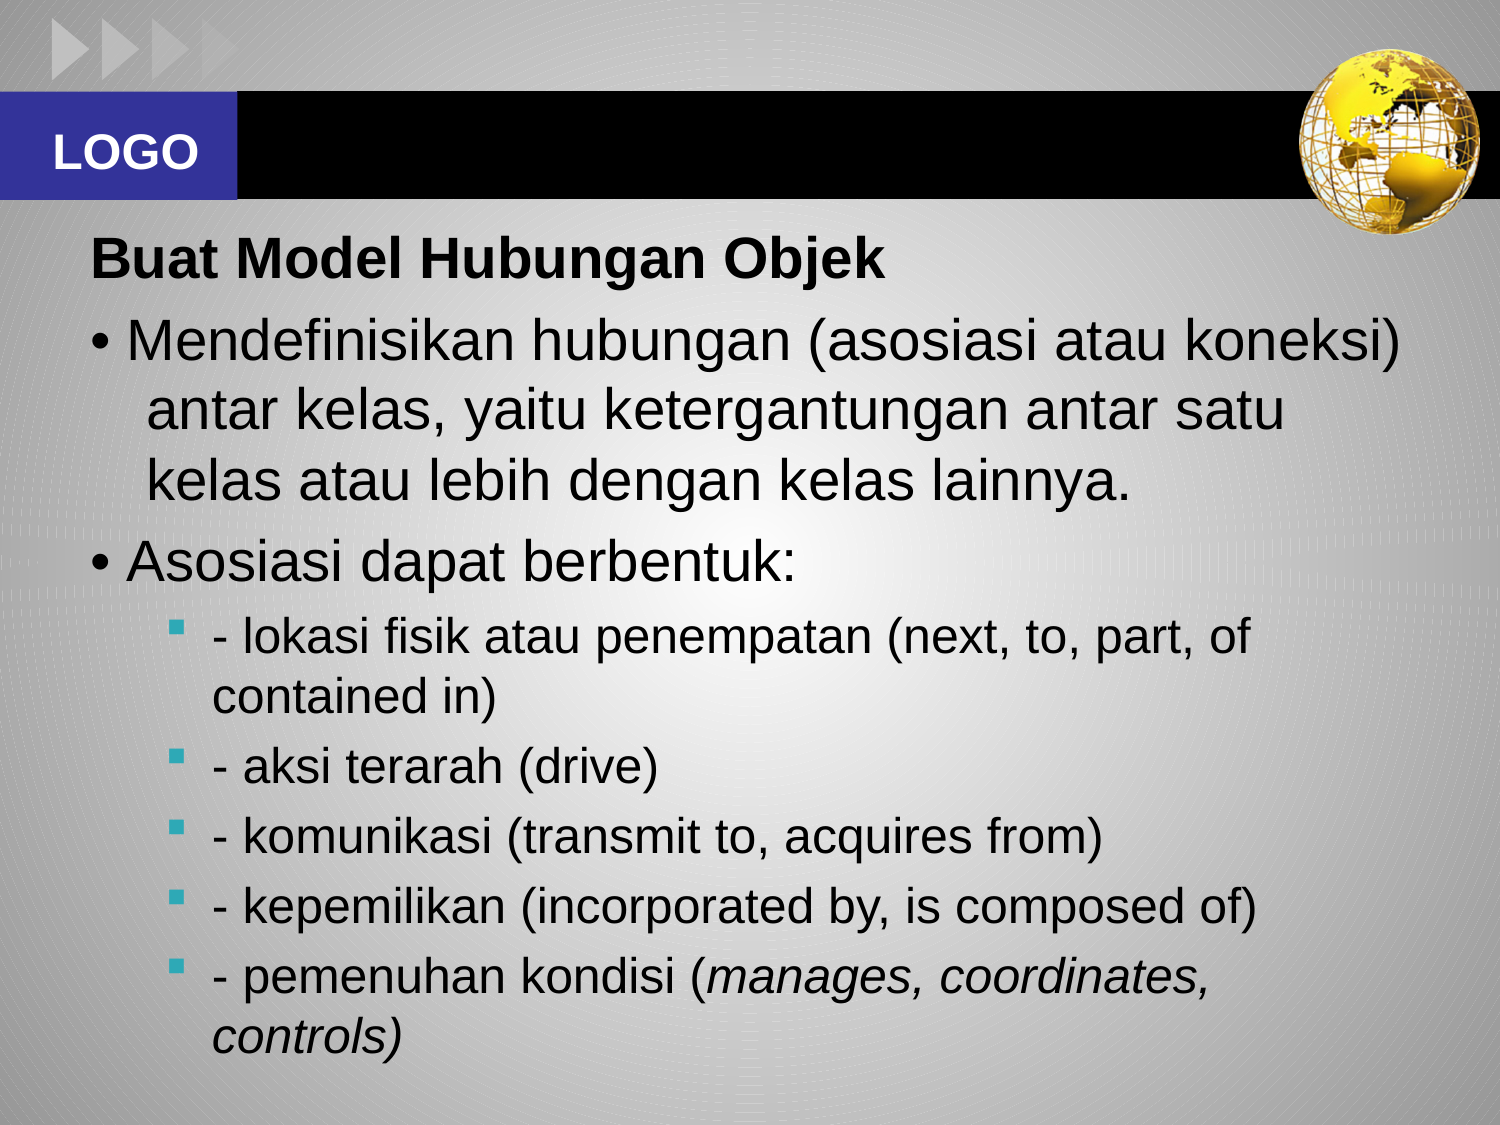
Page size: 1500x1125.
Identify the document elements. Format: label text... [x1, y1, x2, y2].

list Buat Model Hubungan Objek • Mendefinisikan hubungan (asosiasi atau koneksi) antar kelas, yaitu ketergantungan antar satu kelas atau lebih dengan kelas lainnya. • Asosiasi dapat berbentuk: - lokasi fisik atau penempatan (next, to, part, of contained in) - aksi terarah (drive) - komunikasi (transmit to, acquires from) - kepemilikan (incorporated by, is composed of) - pemenuhan kondisi (manages, coordinates, controls) [74, 212, 1426, 1038]
picture [1299, 49, 1480, 235]
